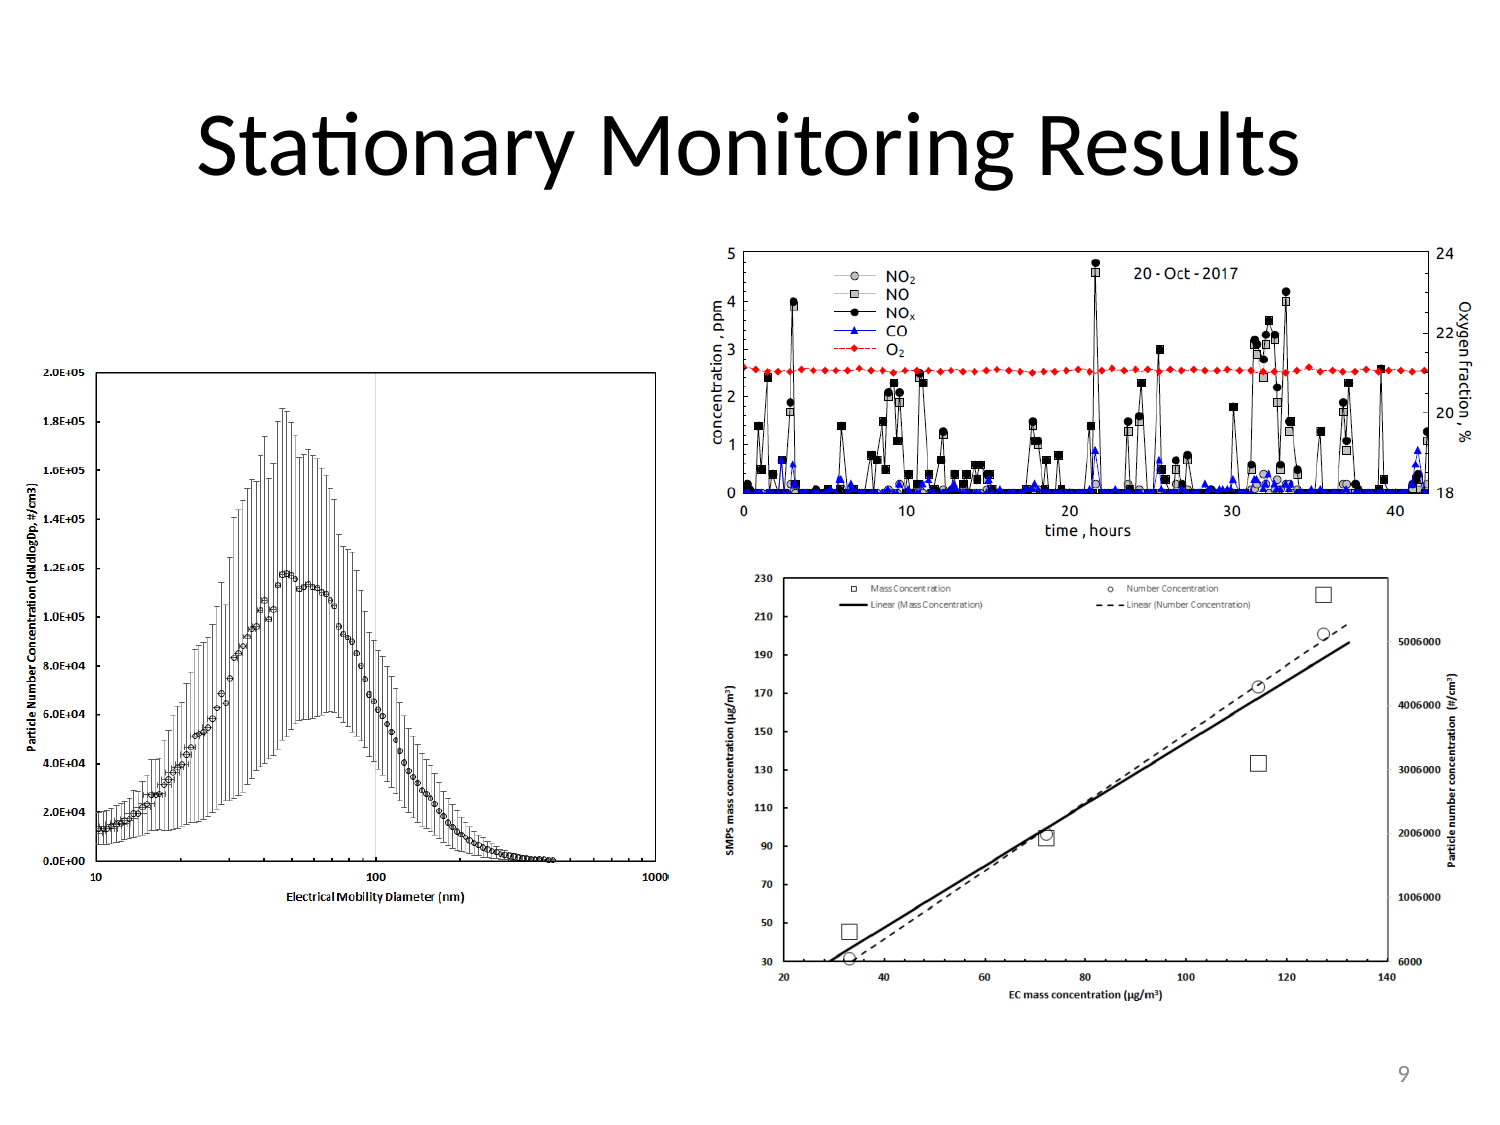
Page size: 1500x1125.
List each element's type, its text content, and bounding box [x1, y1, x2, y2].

picture [705, 570, 1476, 1004]
picture [699, 234, 1475, 539]
slide_number 9 [1074, 1042, 1425, 1103]
title Stationary Monitoring Results [75, 45, 1425, 233]
picture [1, 356, 680, 912]
